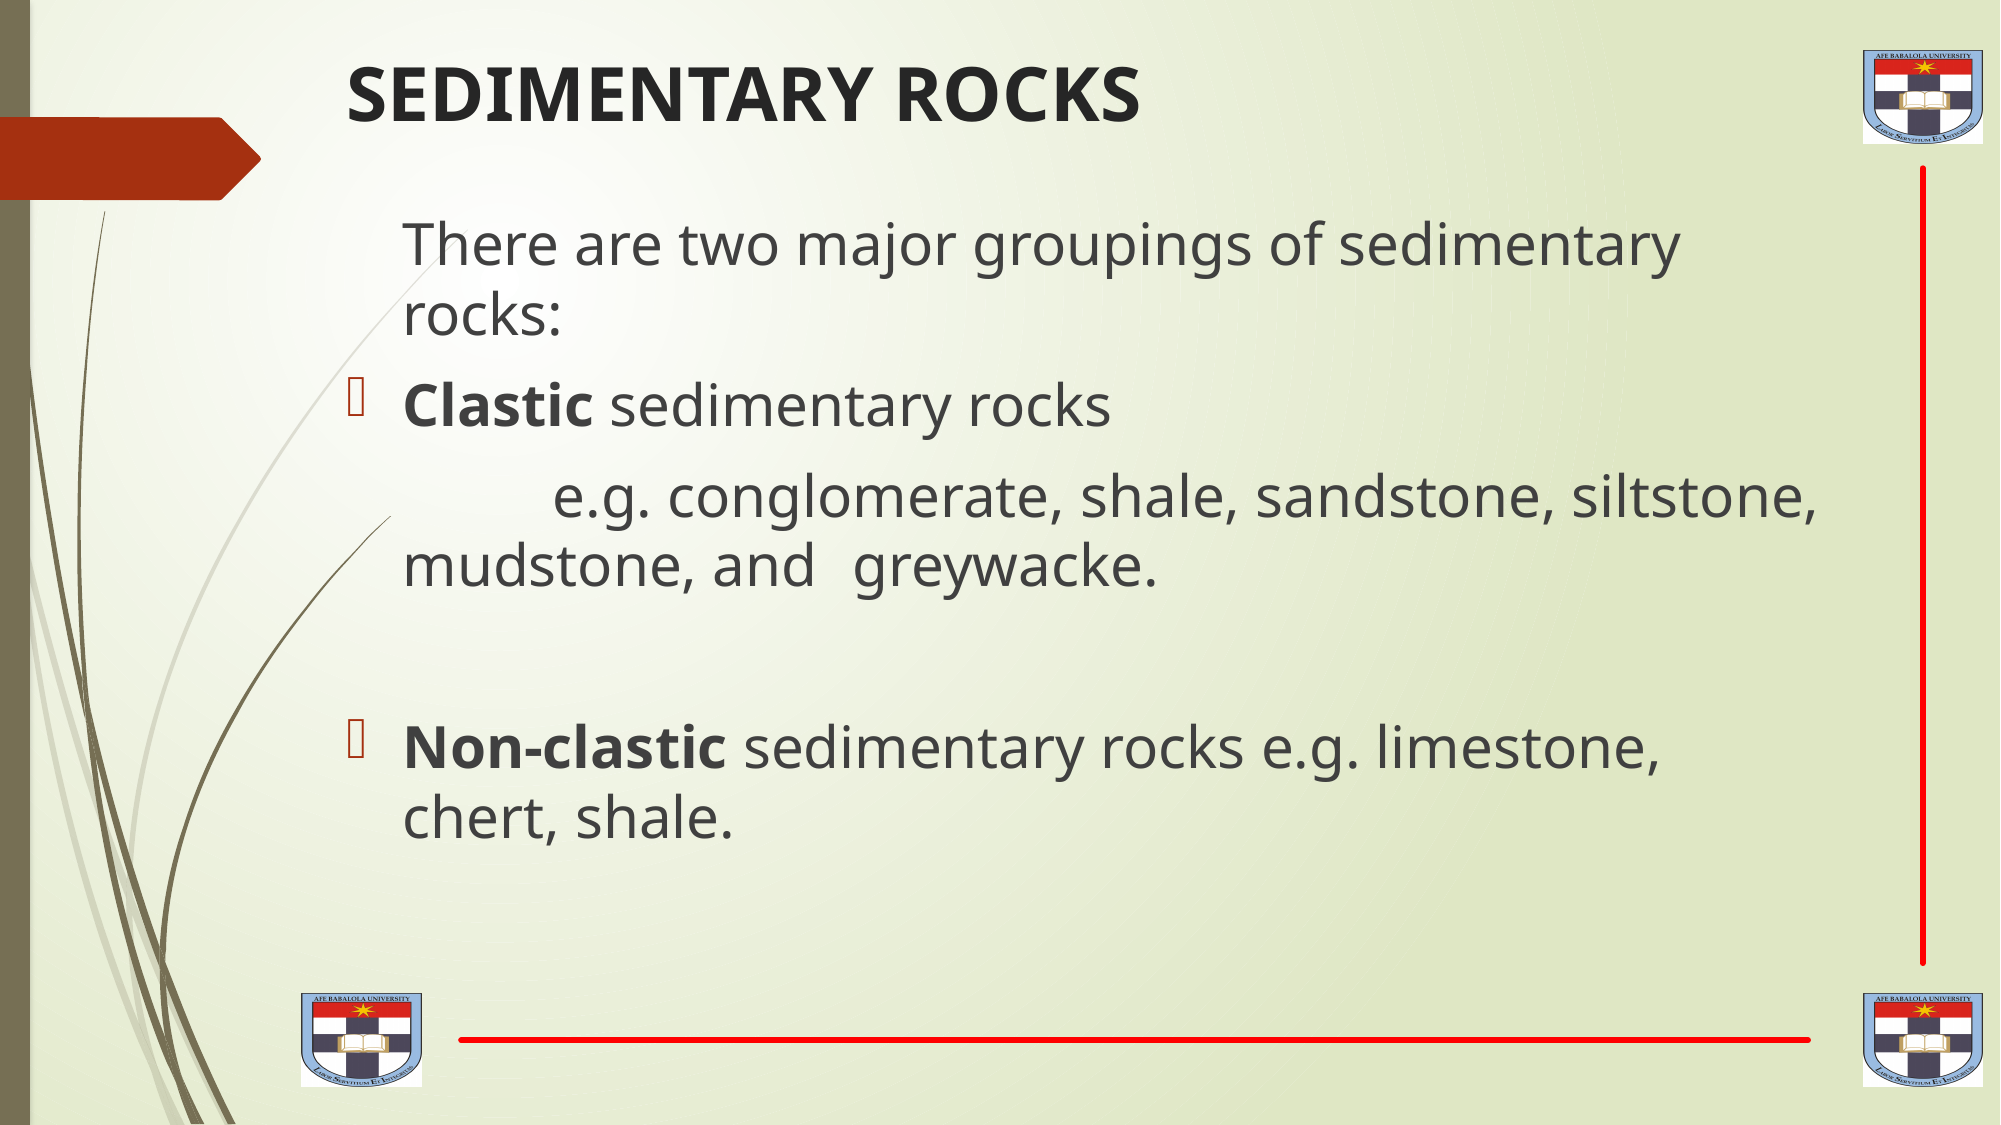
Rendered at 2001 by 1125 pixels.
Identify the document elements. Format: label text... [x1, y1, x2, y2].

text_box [299, 49, 1984, 1088]
title SEDIMENTARY ROCKS [331, 39, 1794, 49]
